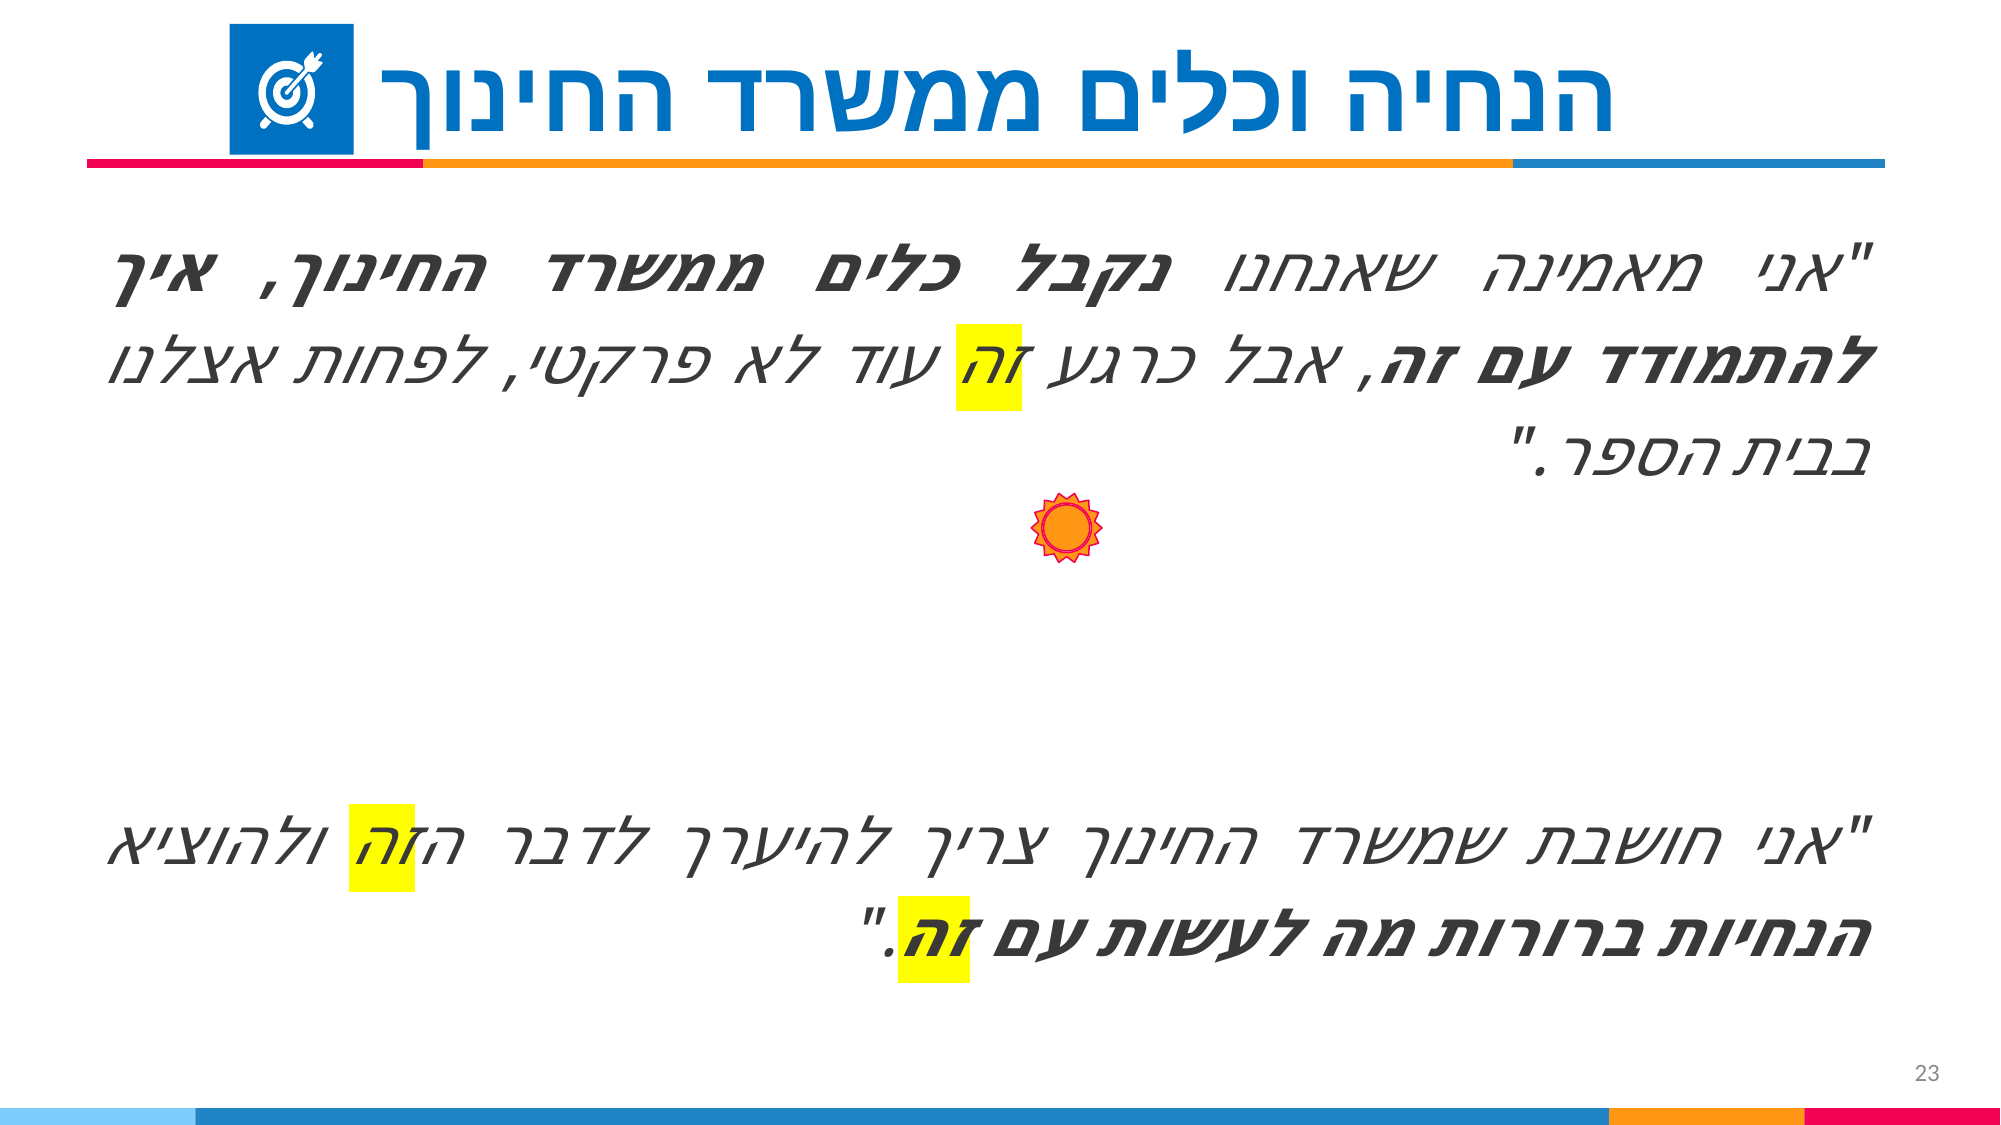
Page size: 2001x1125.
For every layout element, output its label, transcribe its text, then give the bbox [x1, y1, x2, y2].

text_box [258, 51, 323, 129]
list "אני מאמינה שאנחנו נקבל כלים ממשרד החינוך, איך להתמודד עם זה, אבל כרגע זה עוד לא פרקטי, לפחות אצלנו בבית הספר." "אני חושבת שמשרד החינוך צריך להיערך לדבר הזה ולהוציא הנחיות ברורות מה לעשות עם זה." [87, 198, 1889, 1125]
text_box [42, 5, 1981, 193]
slide_number 23 [1865, 1041, 1956, 1110]
text_box [229, 23, 354, 155]
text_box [1031, 493, 1103, 563]
picture [87, 160, 1885, 168]
title הנחיה וכלים ממשרד החינוך [17, 0, 1956, 168]
